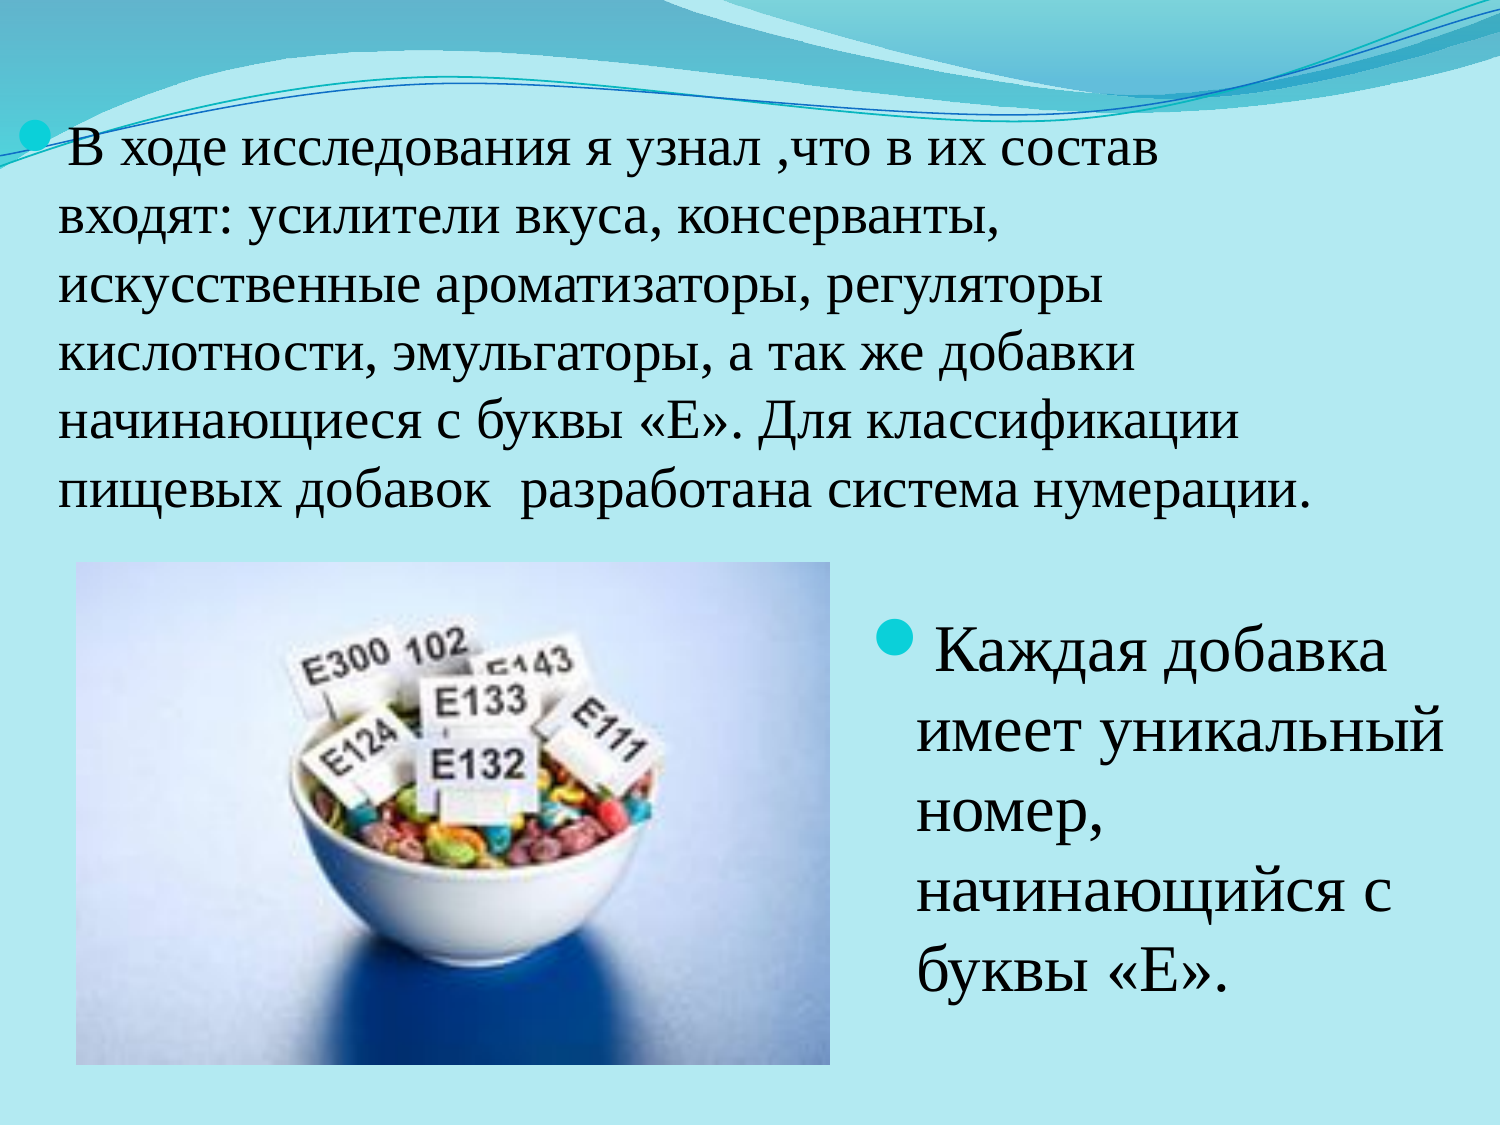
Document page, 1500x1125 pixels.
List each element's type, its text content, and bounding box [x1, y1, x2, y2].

list В ходе исследования я узнал ,что в их состав входят: усилители вкуса, консерванты, искусственные ароматизаторы, регуляторы кислотности, эмульгаторы, а так же добавки начинающиеся с буквы «Е». Для классификации пищевых добавок разработана система нумерации. [0, 100, 1350, 593]
picture [76, 562, 830, 1065]
text_box Каждая добавка имеет уникальный номер, начинающийся с буквы «E». [856, 597, 1463, 1013]
